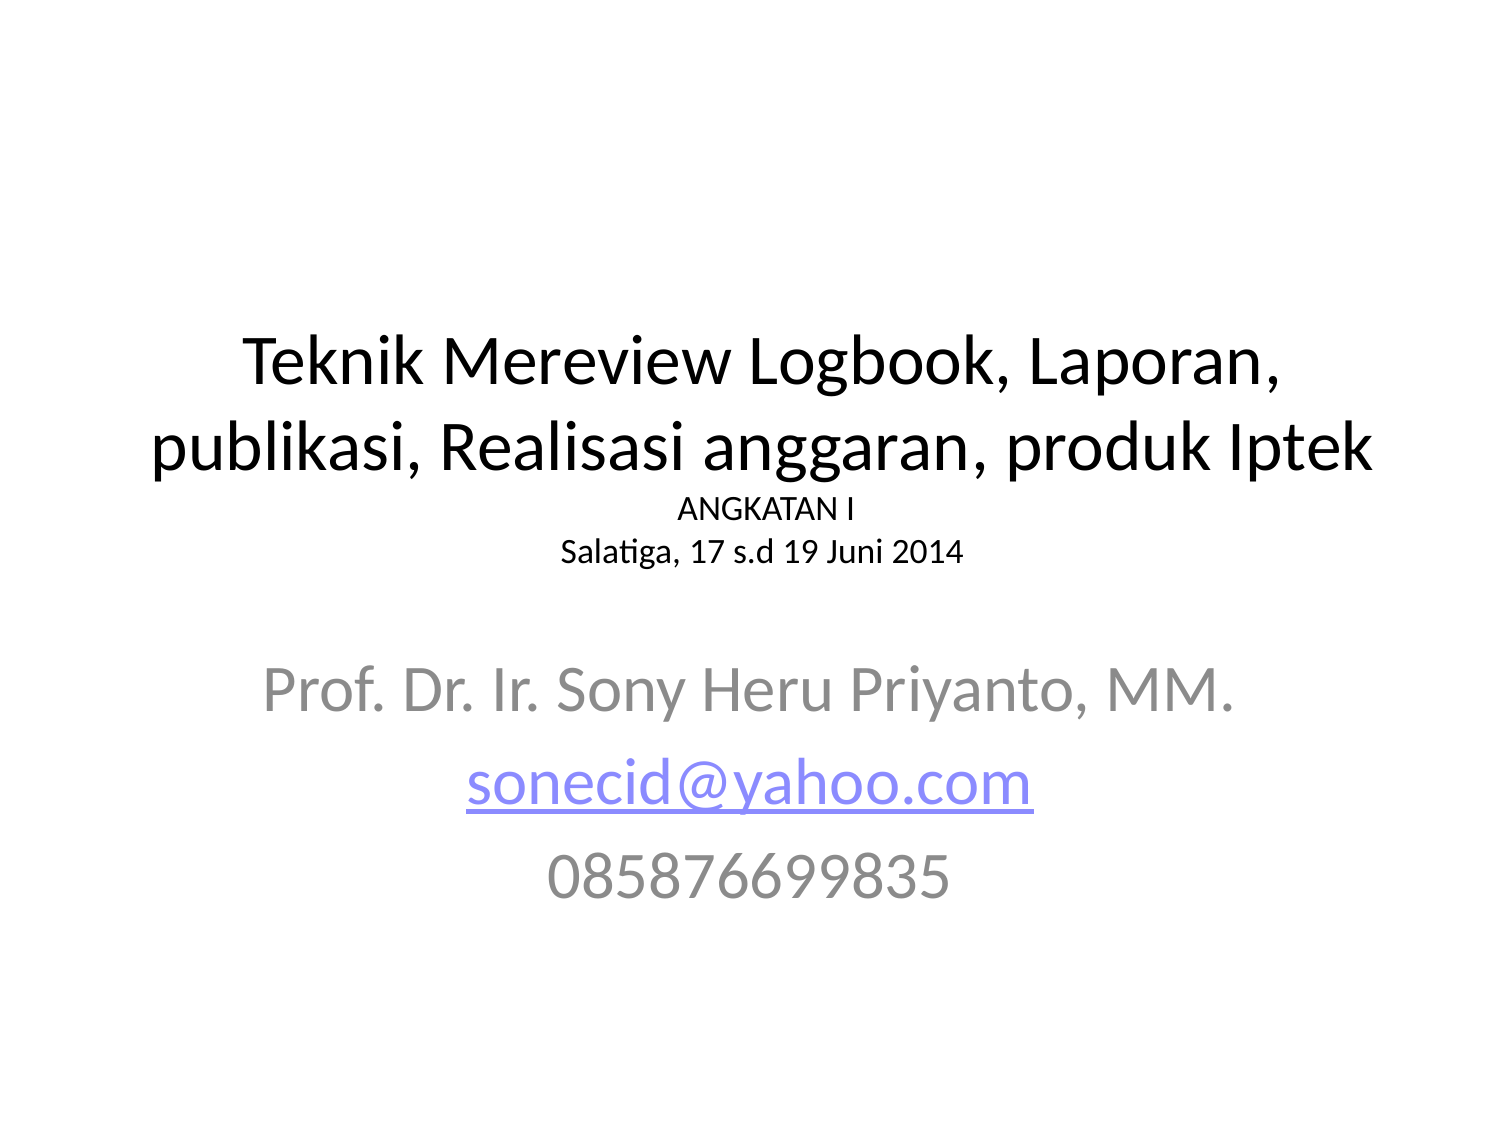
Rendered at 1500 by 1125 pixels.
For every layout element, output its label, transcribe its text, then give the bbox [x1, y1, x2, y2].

title Teknik Mereview Logbook, Laporan, publikasi, Realisasi anggaran, produk Iptek ANGKATAN I Salatiga, 17 s.d 19 Juni 2014 [125, 298, 1400, 585]
subtitle Prof. Dr. Ir. Sony Heru Priyanto, MM. sonecid@yahoo.com 085876699835 [225, 637, 1275, 925]
